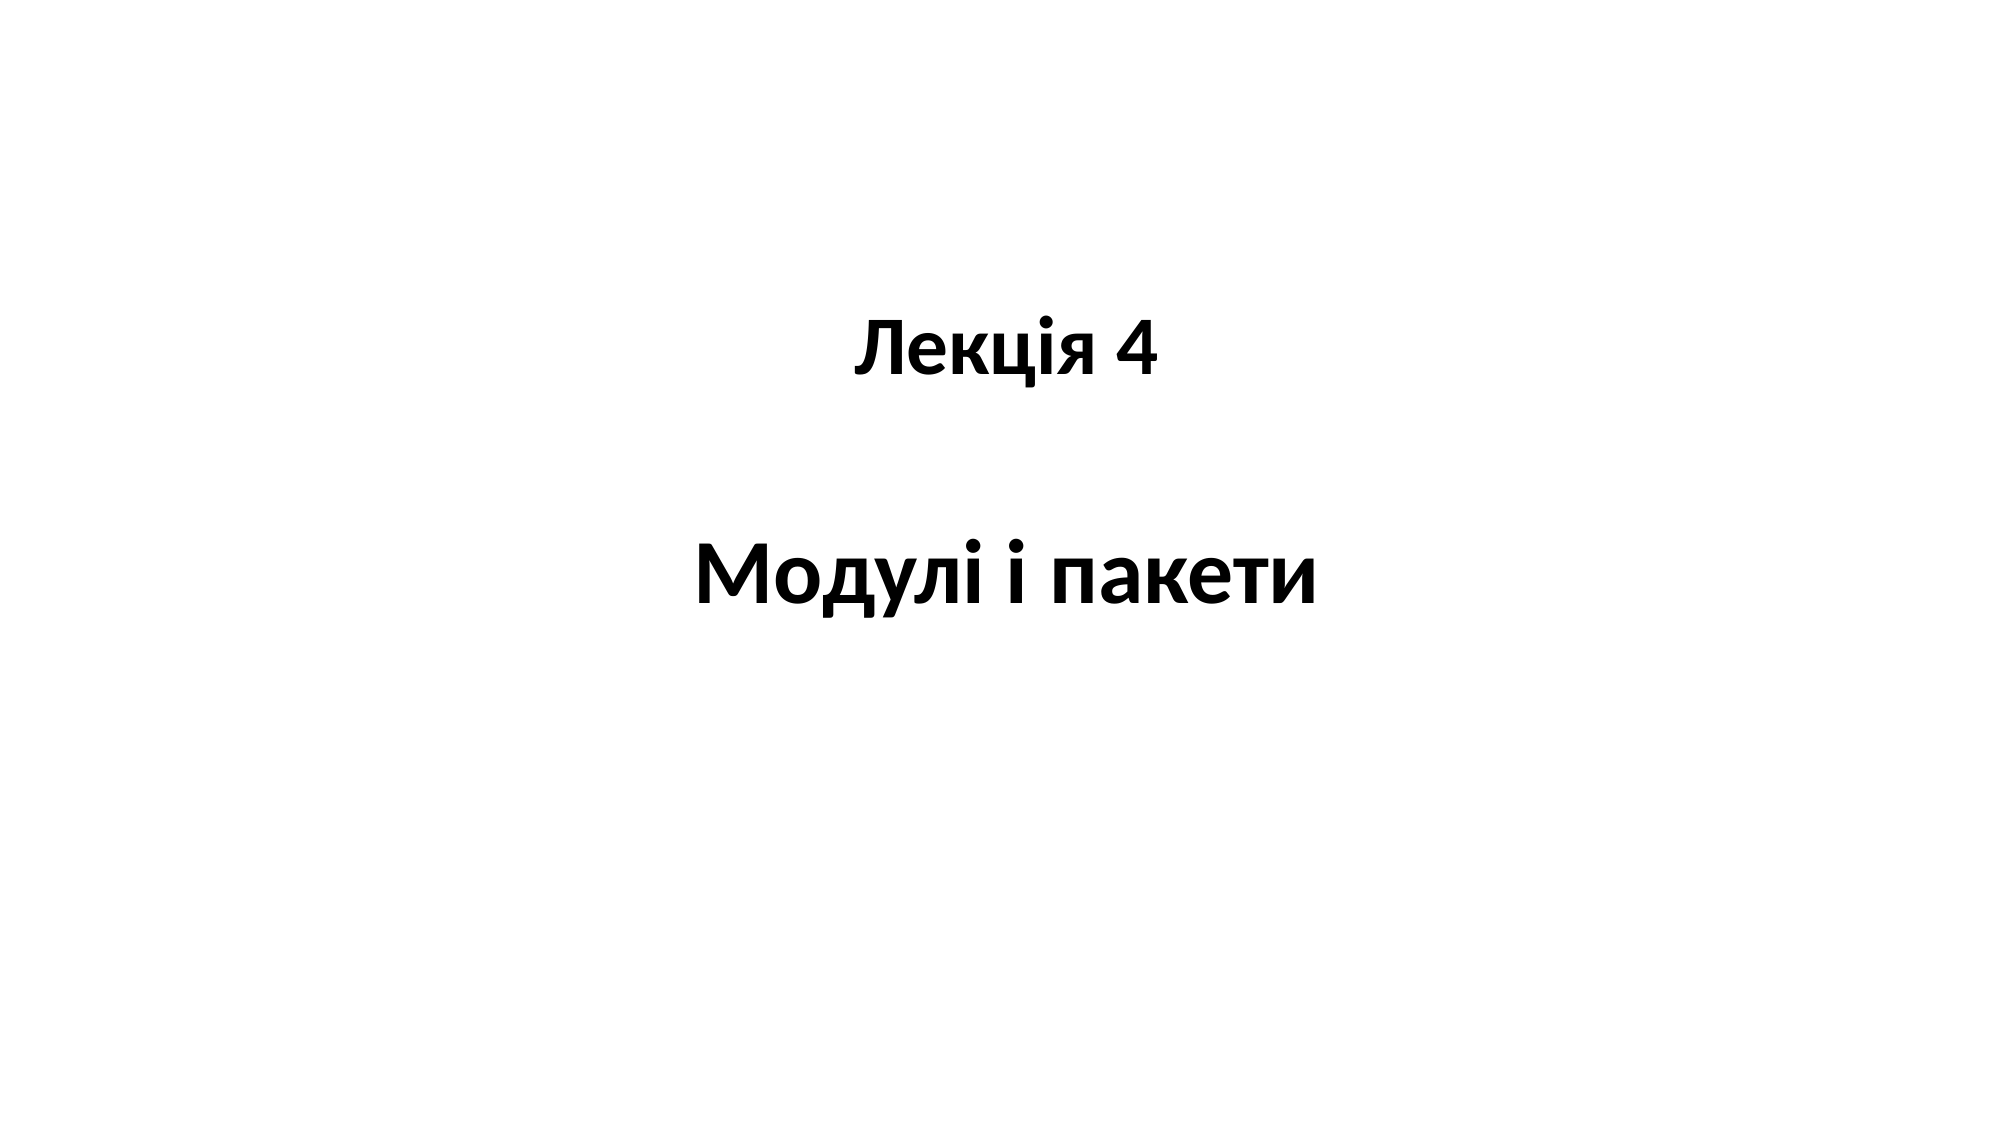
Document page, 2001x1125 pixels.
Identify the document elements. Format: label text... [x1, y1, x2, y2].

subtitle Лекція 4 Модулі і пакети [399, 295, 1615, 862]
